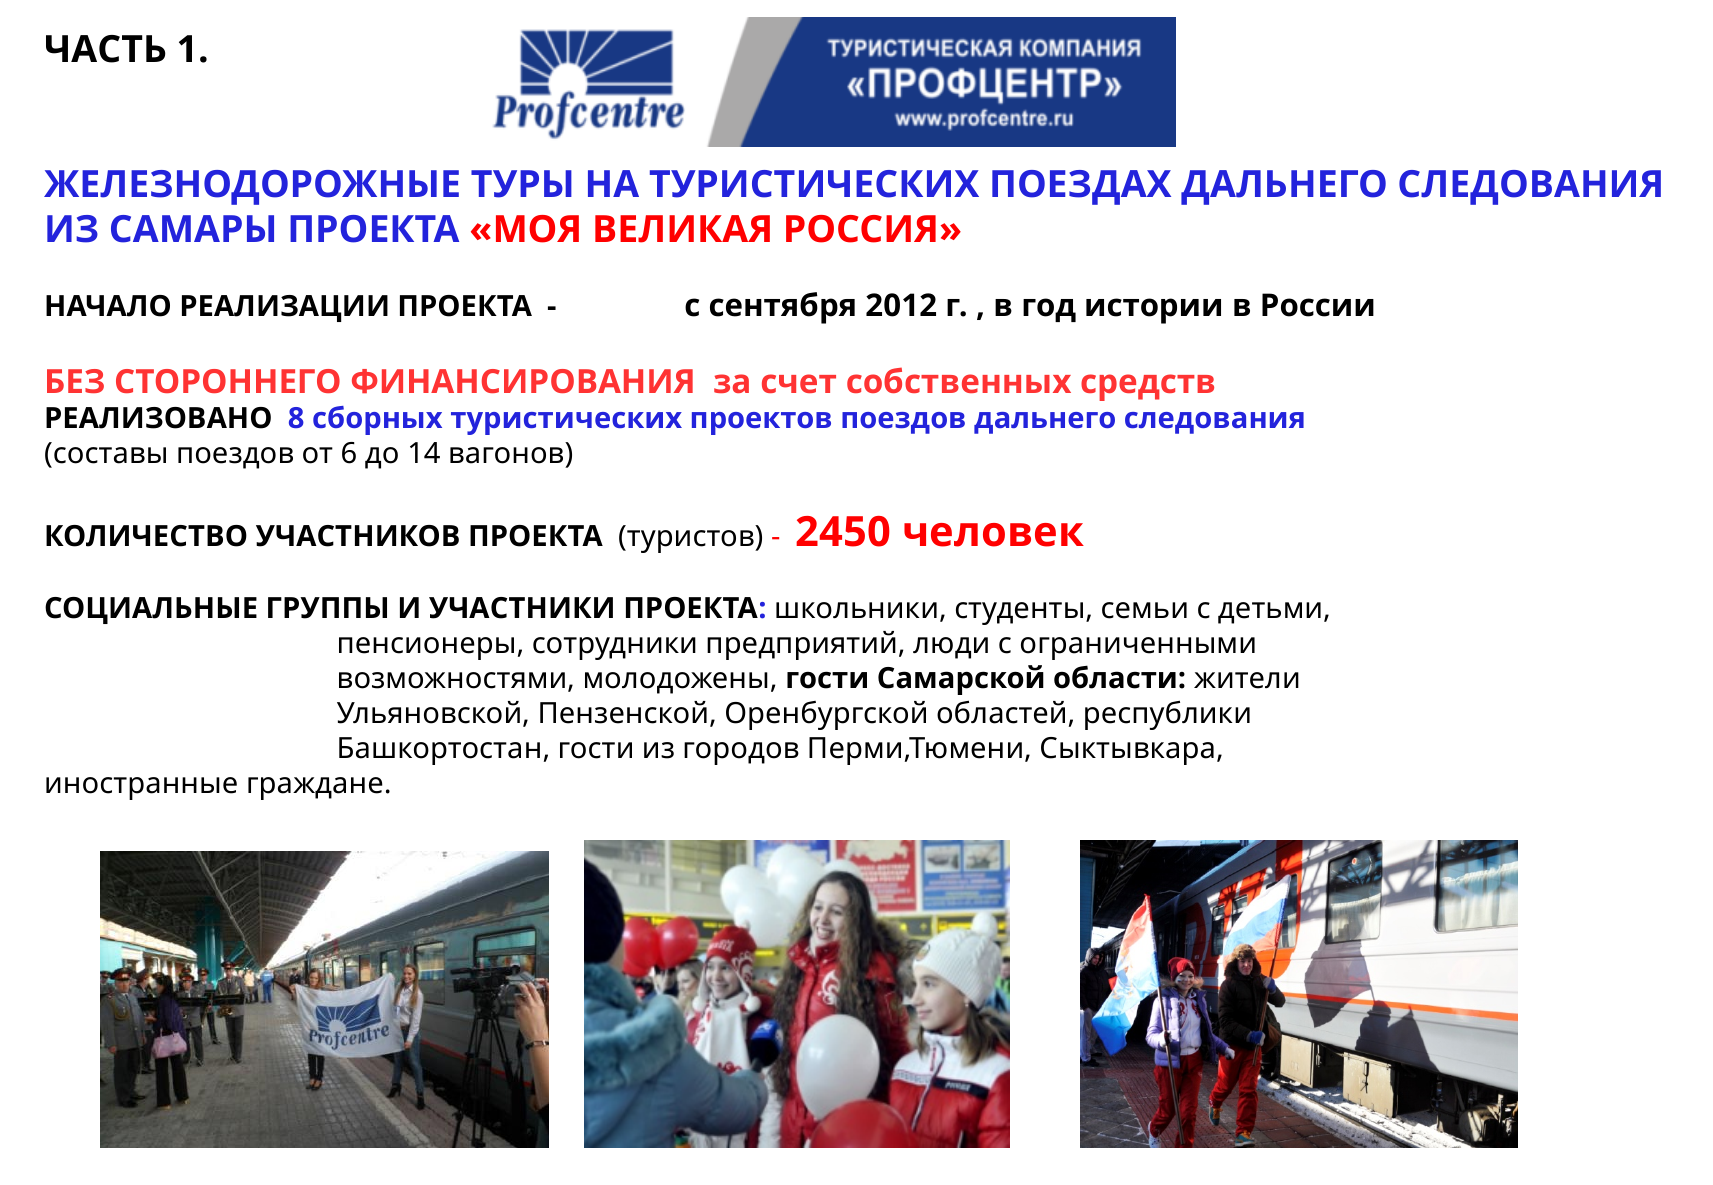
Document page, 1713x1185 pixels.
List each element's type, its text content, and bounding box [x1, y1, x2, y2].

picture [484, 17, 1176, 148]
picture [1080, 839, 1518, 1148]
picture [99, 851, 550, 1148]
text_box ЧАСТЬ 1. ЖЕЛЕЗНОДОРОЖНЫЕ ТУРЫ НА ТУРИСТИЧЕСКИХ ПОЕЗДАХ ДАЛЬНЕГО СЛЕДОВАНИЯ ИЗ САМАРЫ ПРОЕКТА «МОЯ ВЕЛИКАЯ РОССИЯ» НАЧАЛО РЕАЛИЗАЦИИ ПРОЕКТА - с сентября 2012 г. , в год истории в России БЕЗ СТОРОННЕГО ФИНАНСИРОВАНИЯ за счет собственных средств РЕАЛИЗОВАНО 8 сборных туристических проектов поездов дальнего следования (составы поездов от 6 до 14 вагонов) КОЛИЧЕСТВО УЧАСТНИКОВ ПРОЕКТА (туристов) - 2450 человек СОЦИАЛЬНЫЕ ГРУППЫ И УЧАСТНИКИ ПРОЕКТА: школьники, студенты, семьи с детьми, пенсионеры, сотрудники предприятий, люди с ограниченными возможностями, молодожены, гости Самарской области: жители Ульяновской, Пензенской, Оренбургской областей, республики Башкортостан, гости из городов Перми,Тюмени, Сыктывкара, иностранные граждане. [29, 0, 1713, 1185]
picture [584, 839, 1011, 1148]
